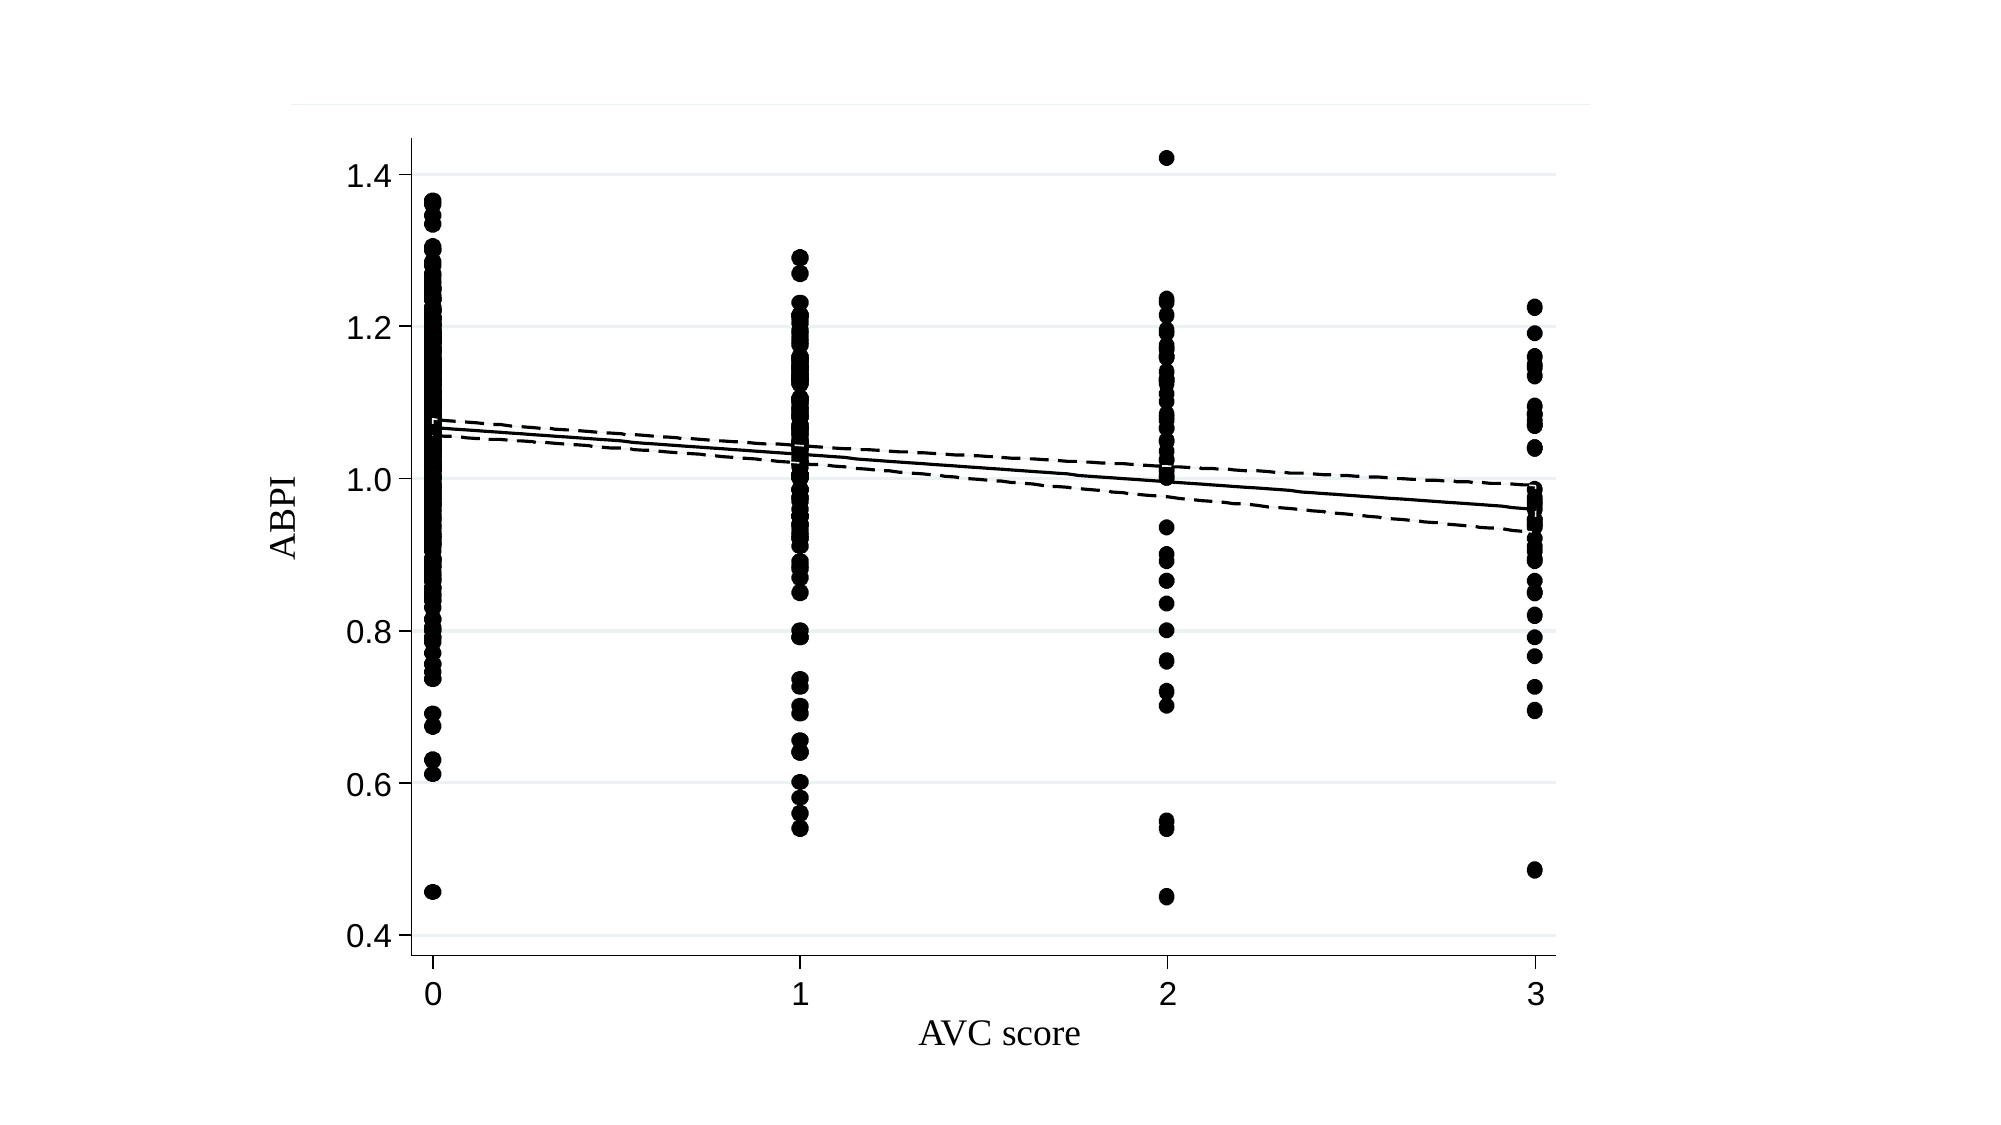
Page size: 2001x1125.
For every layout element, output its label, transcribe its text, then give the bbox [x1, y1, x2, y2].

text_box ABPI [249, 460, 280, 576]
picture [280, 93, 1601, 1059]
